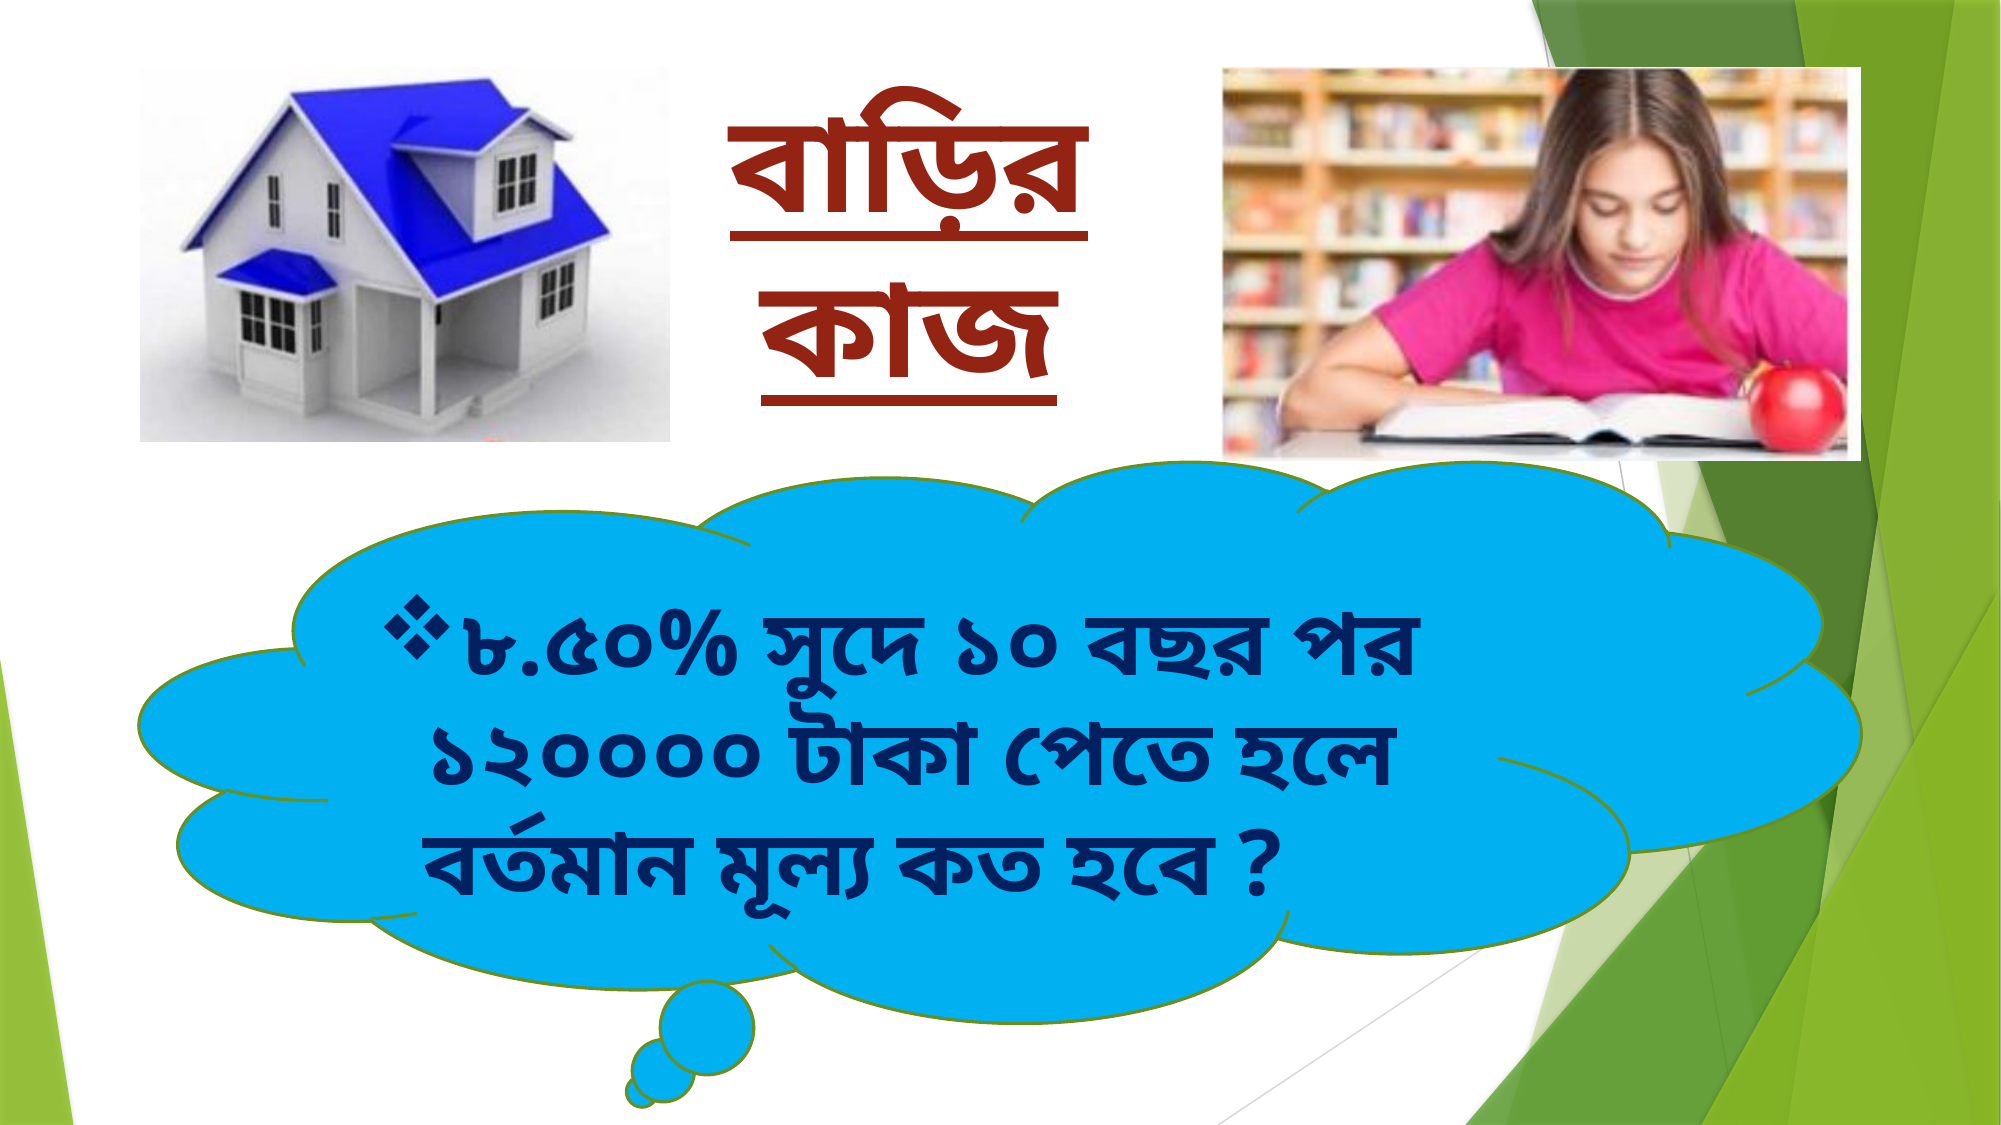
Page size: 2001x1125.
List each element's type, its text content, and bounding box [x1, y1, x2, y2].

picture [1220, 67, 1862, 461]
picture [139, 67, 671, 442]
text_box বাড়ির কাজ [672, 67, 1188, 413]
text_box ৮.৫০% সুদে ১০ বছর পর ১২০০০০ টাকা পেতে হলে বর্তমান মূল্য কত হবে ? [362, 576, 1575, 922]
text_box [137, 460, 1863, 1109]
